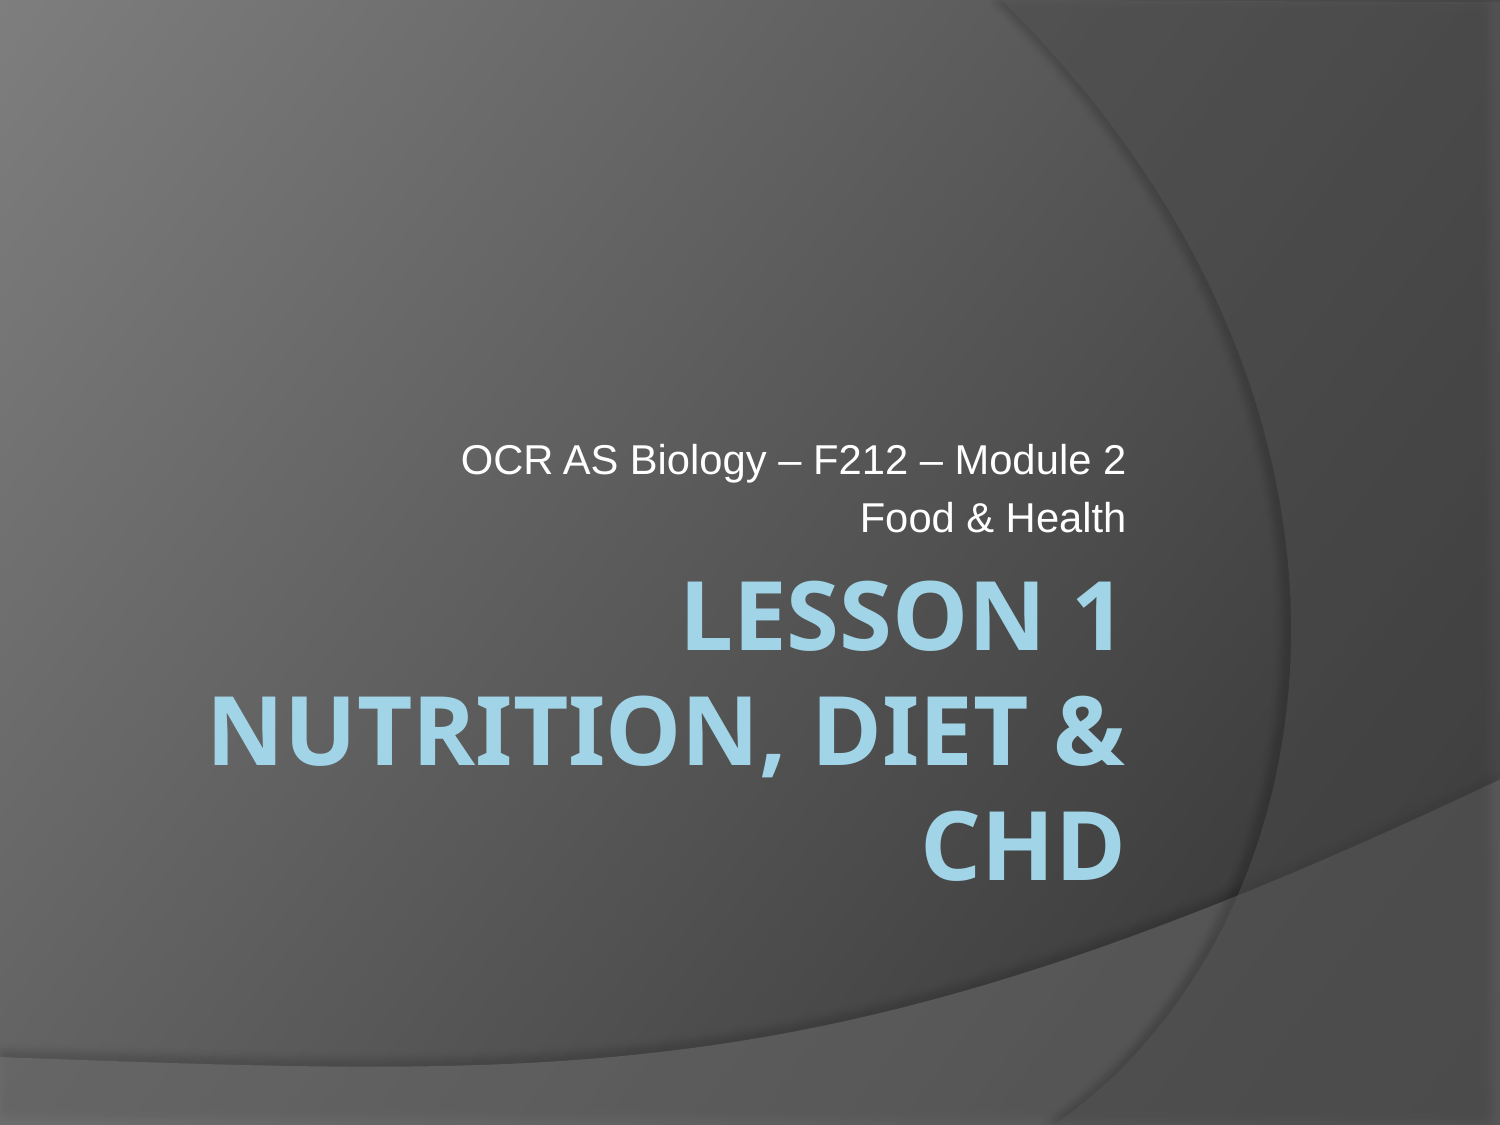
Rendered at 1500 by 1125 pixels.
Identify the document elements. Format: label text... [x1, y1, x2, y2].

title Lesson 1 Nutrition, Diet & CHD [70, 547, 1134, 925]
subtitle OCR AS Biology – F212 – Module 2 Food & Health [71, 253, 1134, 541]
